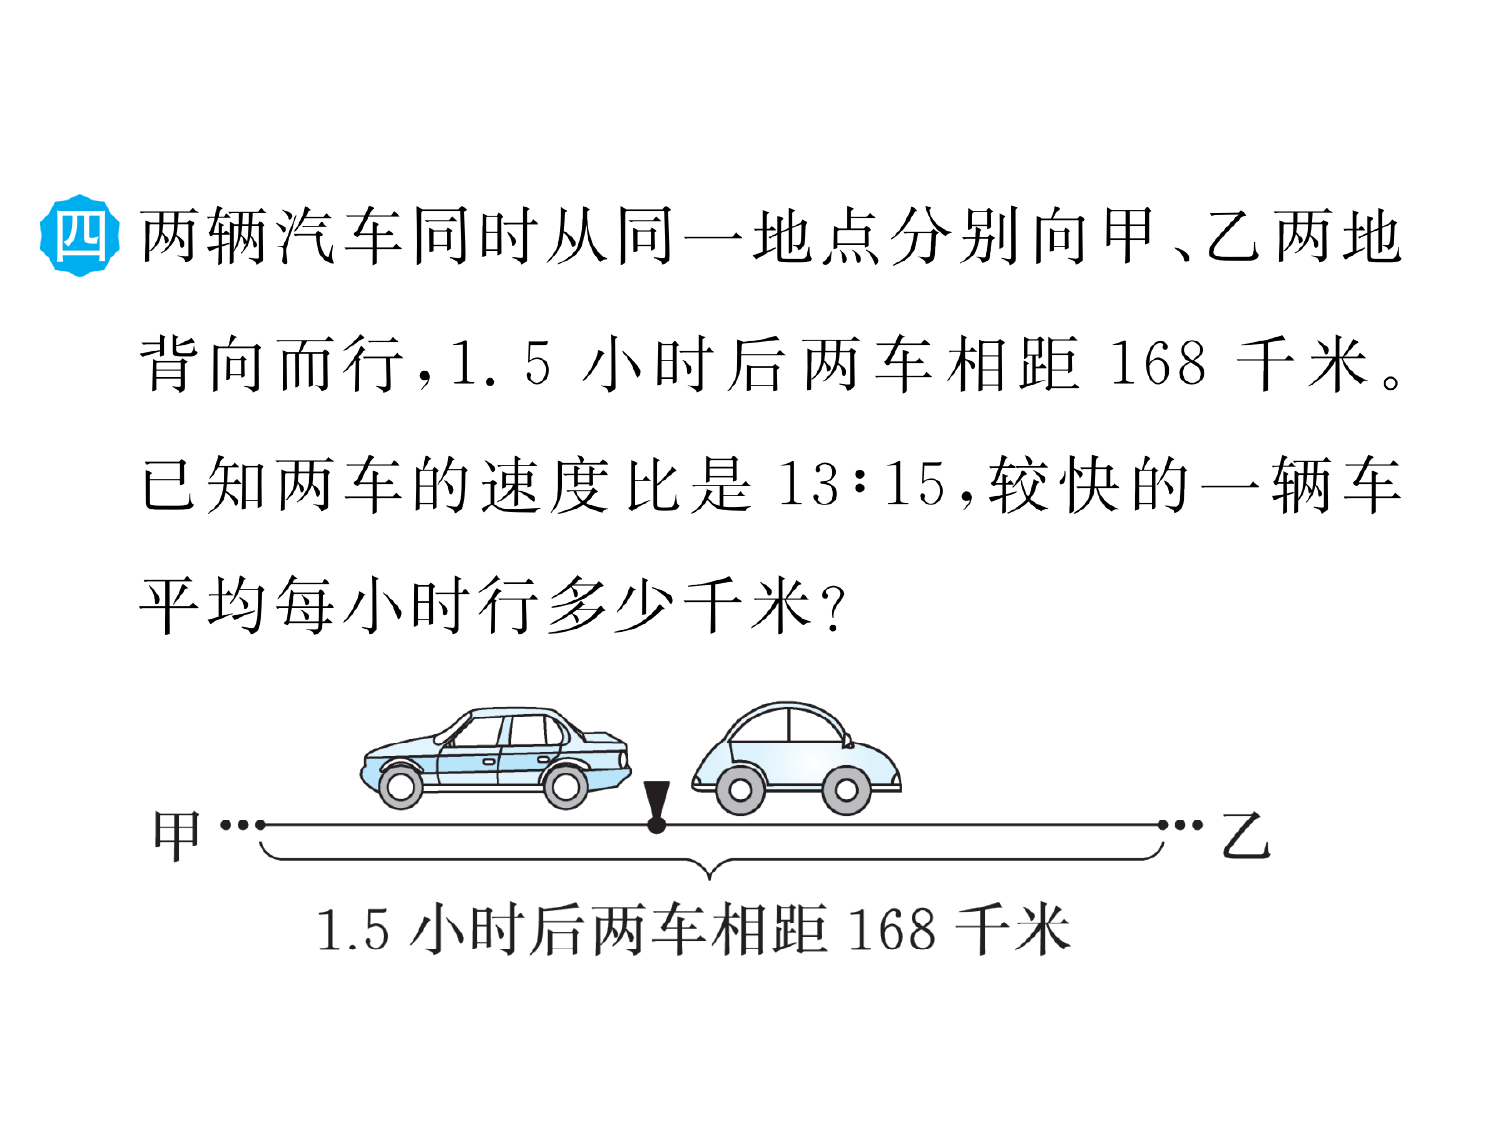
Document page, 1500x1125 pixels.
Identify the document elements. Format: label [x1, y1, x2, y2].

picture [35, 177, 1453, 987]
